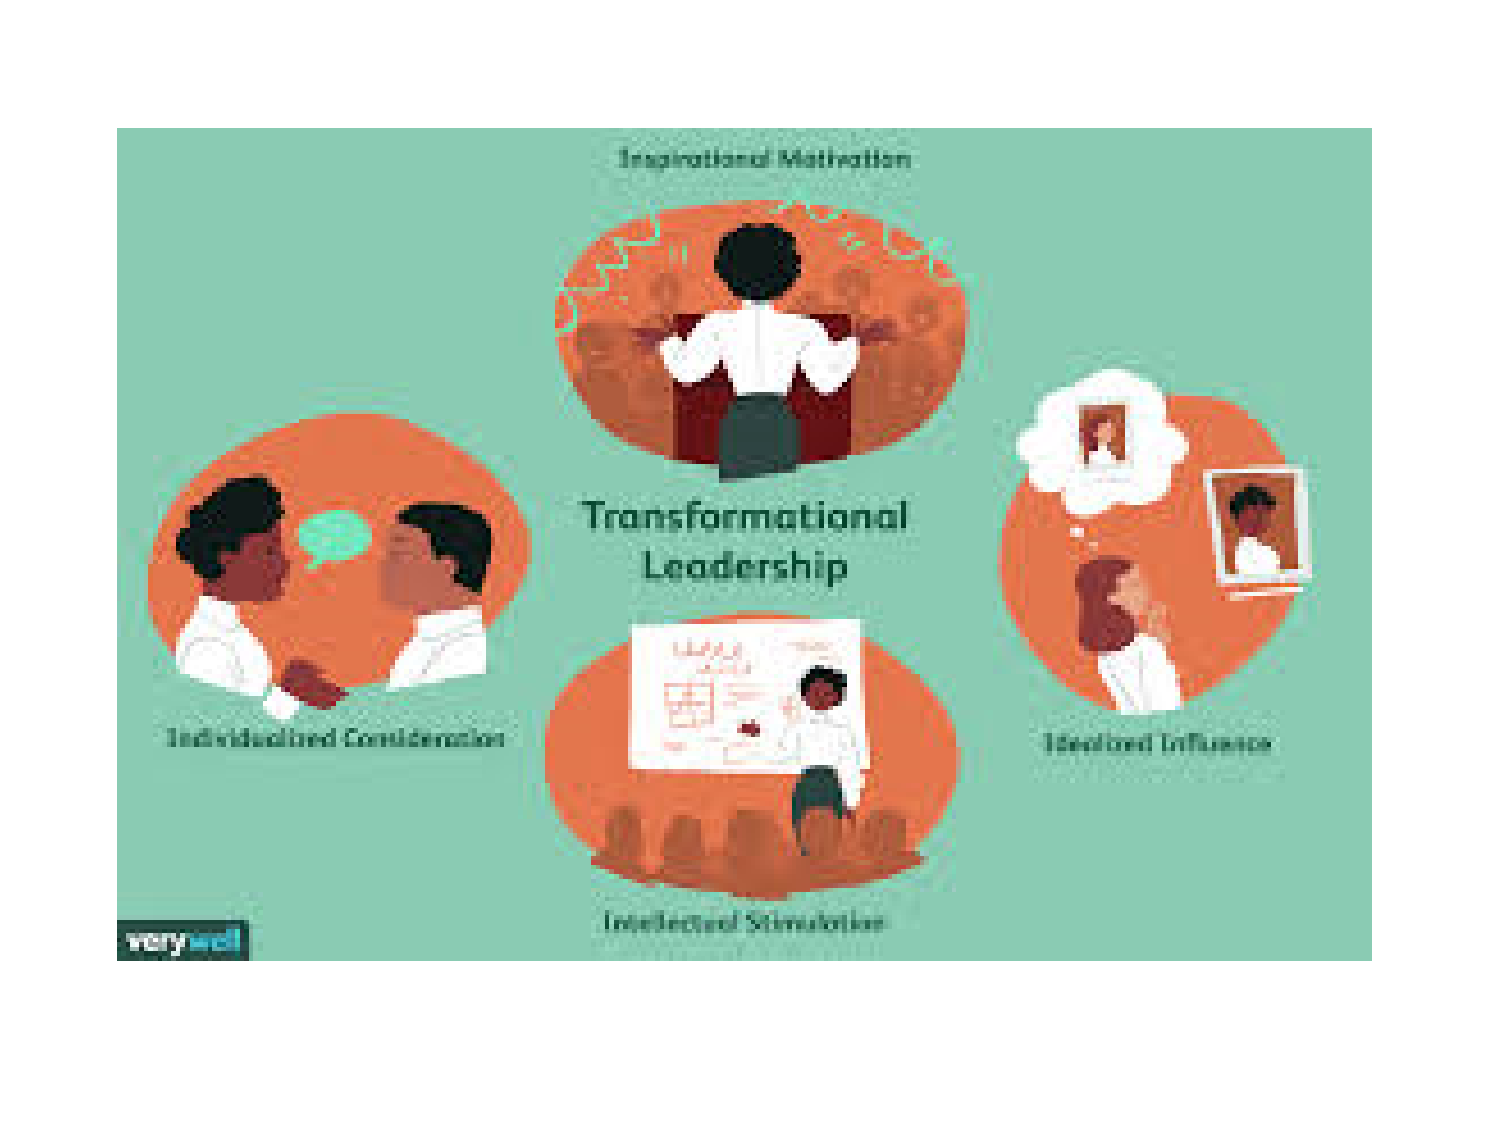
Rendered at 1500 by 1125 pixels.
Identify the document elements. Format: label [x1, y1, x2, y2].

list [116, 128, 1372, 962]
